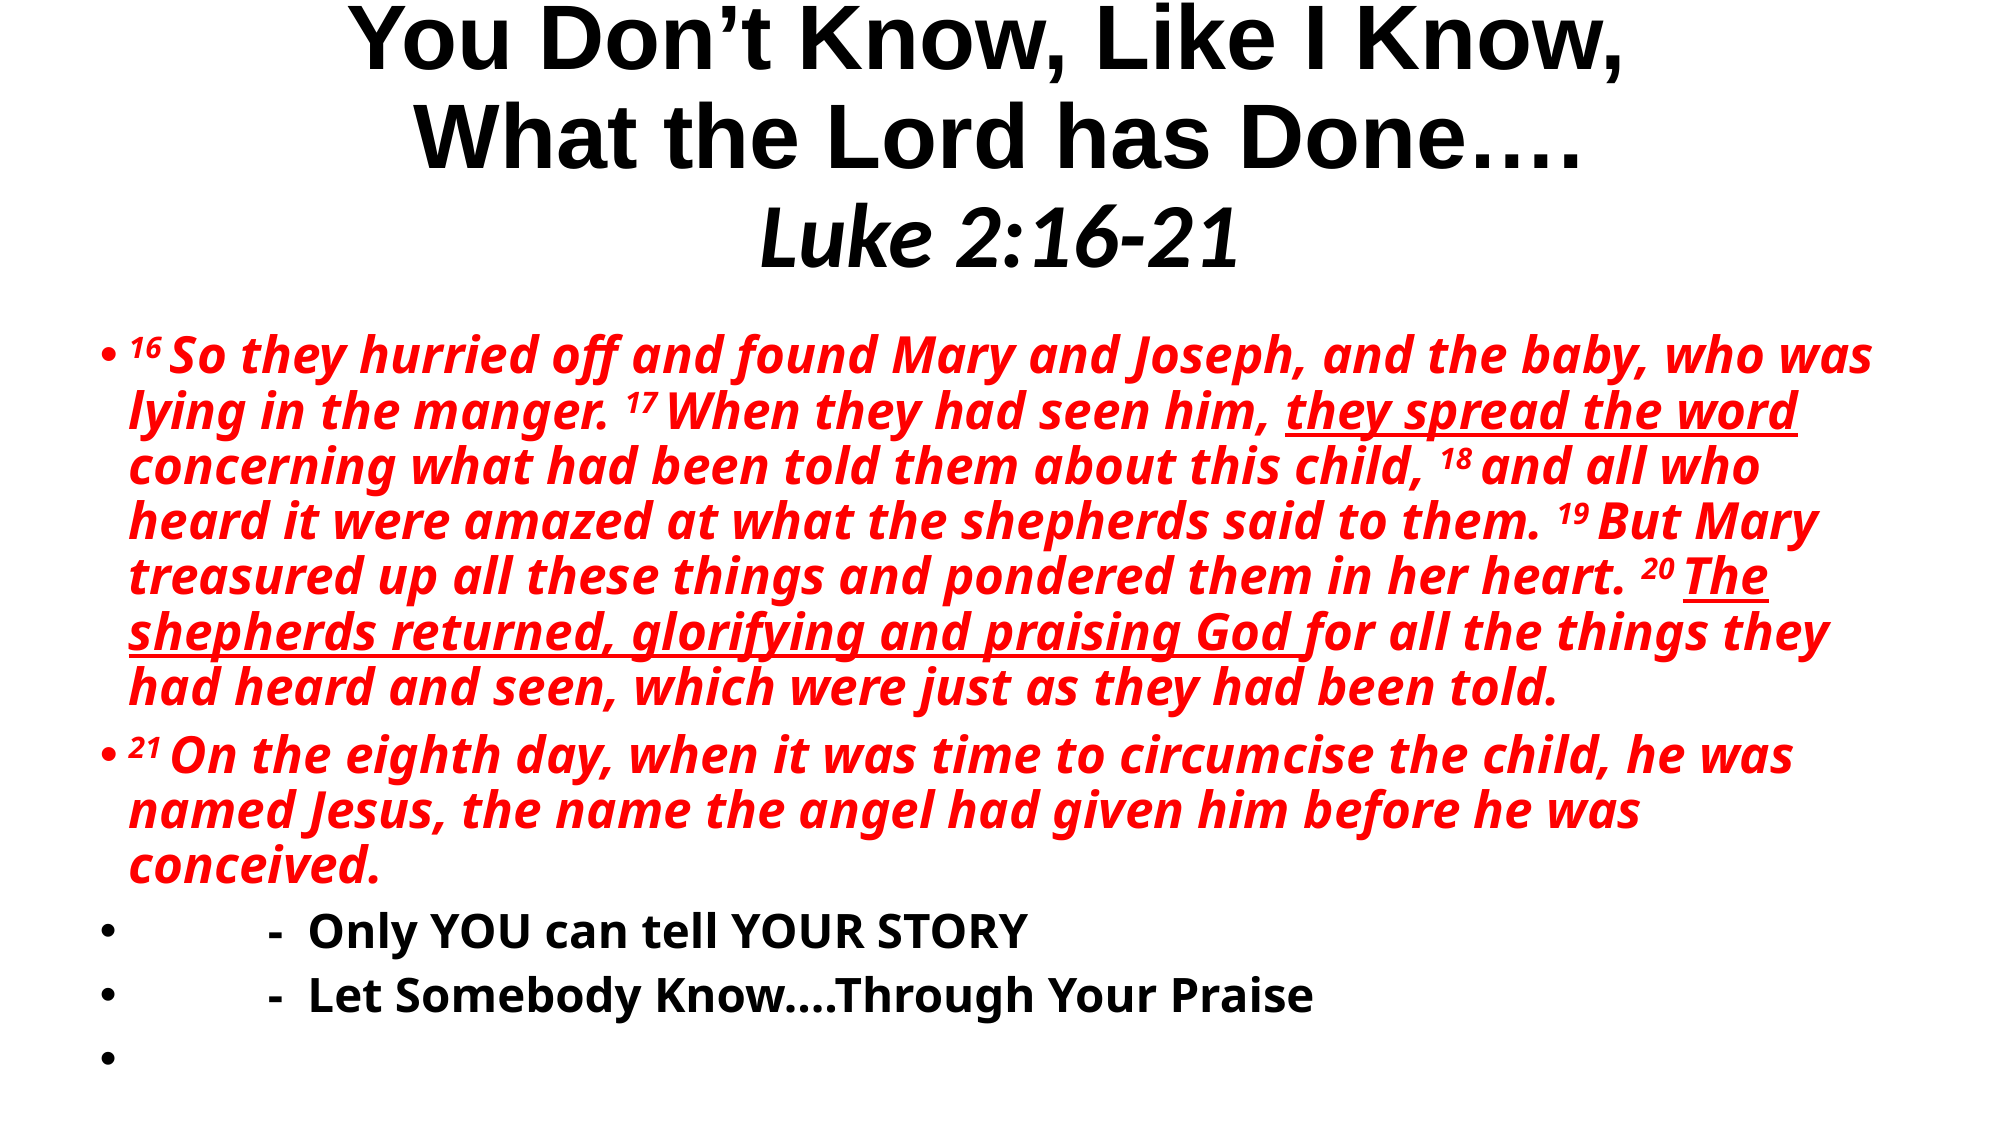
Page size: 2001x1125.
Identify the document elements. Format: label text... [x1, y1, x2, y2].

title You Don’t Know, Like I Know, What the Lord has Done…. Luke 2:16-21 [99, 0, 1900, 329]
list 16 So they hurried off and found Mary and Joseph, and the baby, who was lying in the manger. 17 When they had seen him, they spread the word concerning what had been told them about this child, 18 and all who heard it were amazed at what the shepherds said to them. 19 But Mary treasured up all these things and pondered them in her heart. 20 The shepherds returned, glorifying and praising God for all the things they had heard and seen, which were just as they had been told. 21 On the eighth day, when it was time to circumcise the child, he was named Jesus, the name the angel had given him before he was conceived. - Only YOU can tell YOUR STORY - Let Somebody Know….Through Your Praise [99, 329, 1900, 1125]
